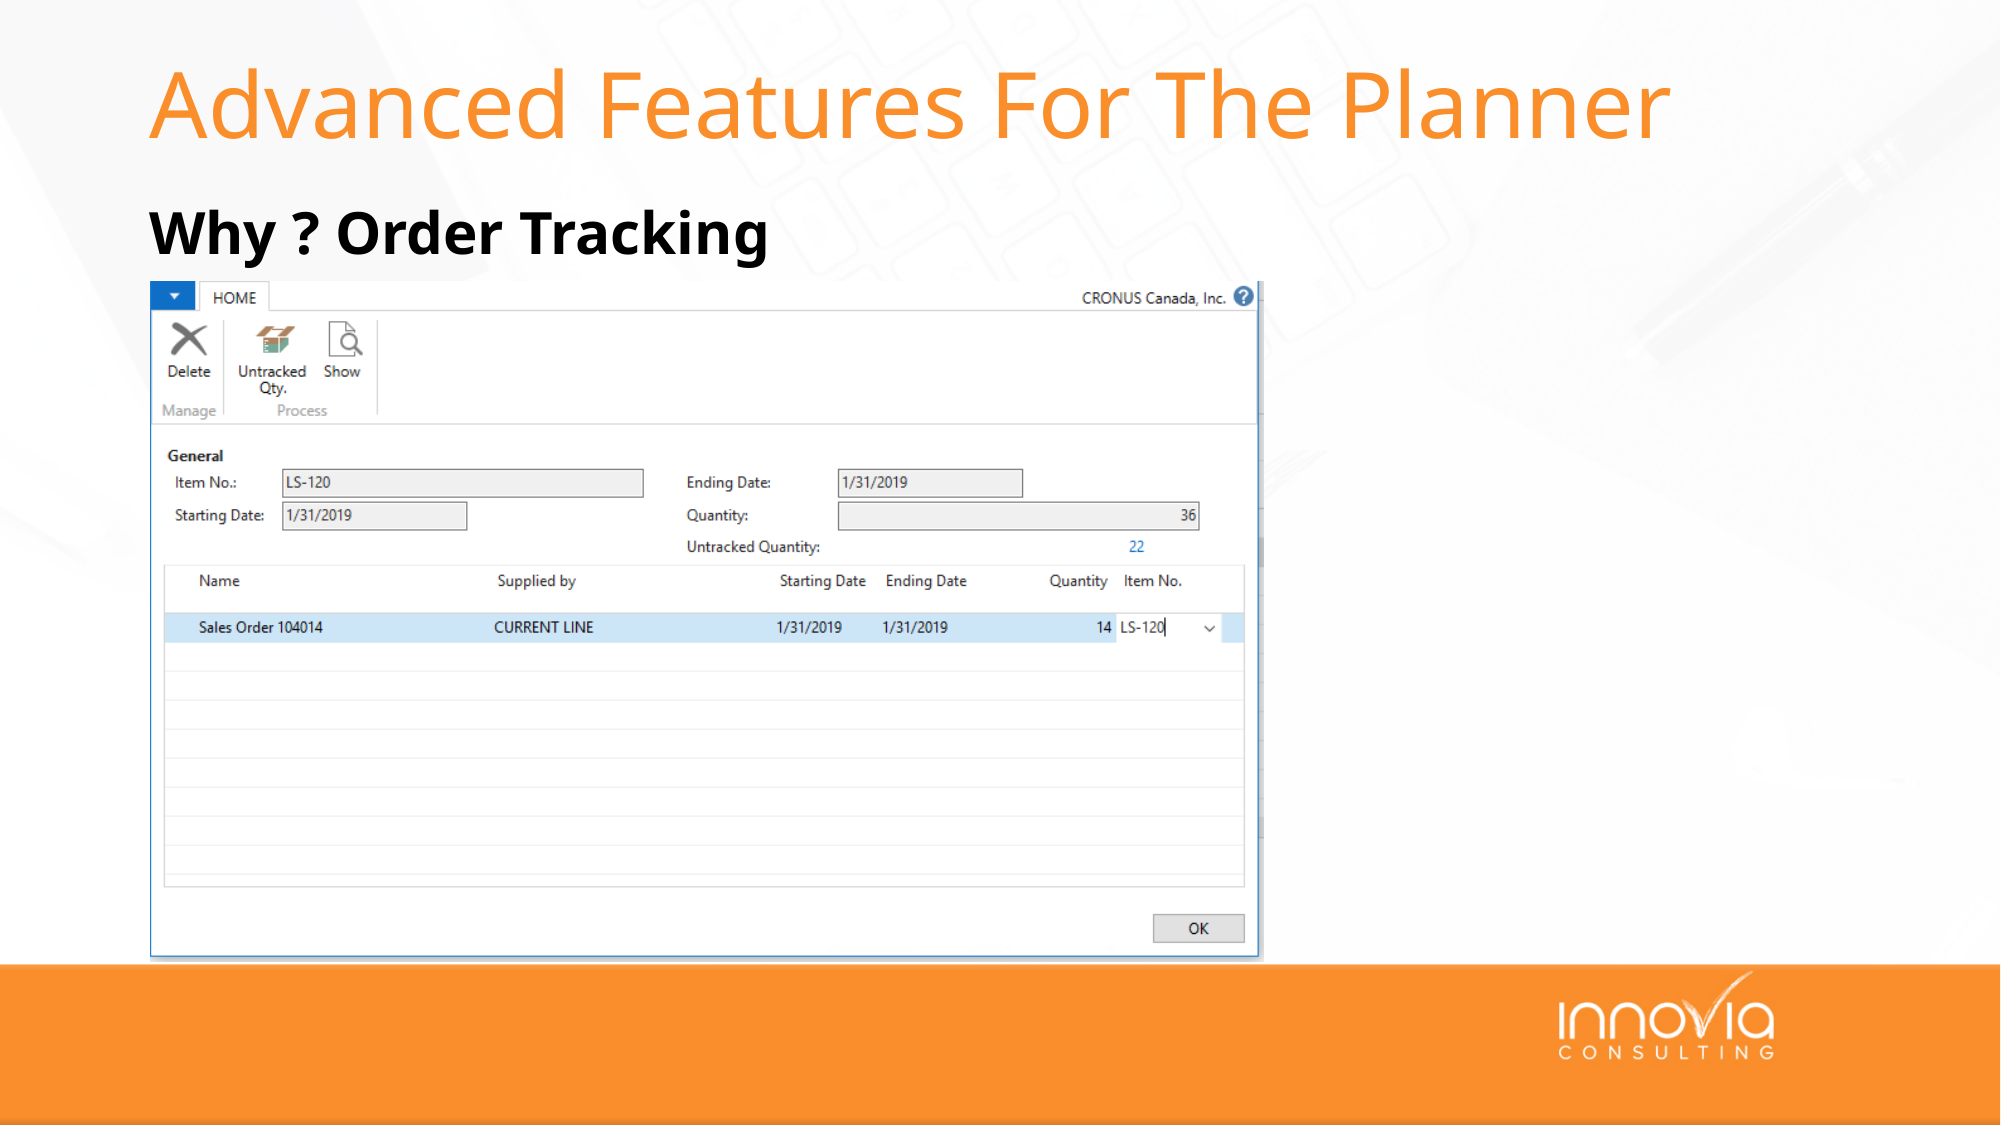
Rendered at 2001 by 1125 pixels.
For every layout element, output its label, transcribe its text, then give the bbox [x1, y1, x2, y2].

picture [0, 0, 2001, 1125]
text_box Why ? Order Tracking [134, 188, 1811, 1023]
title Advanced Features For The Planner [134, 0, 1860, 218]
picture [150, 281, 1264, 962]
